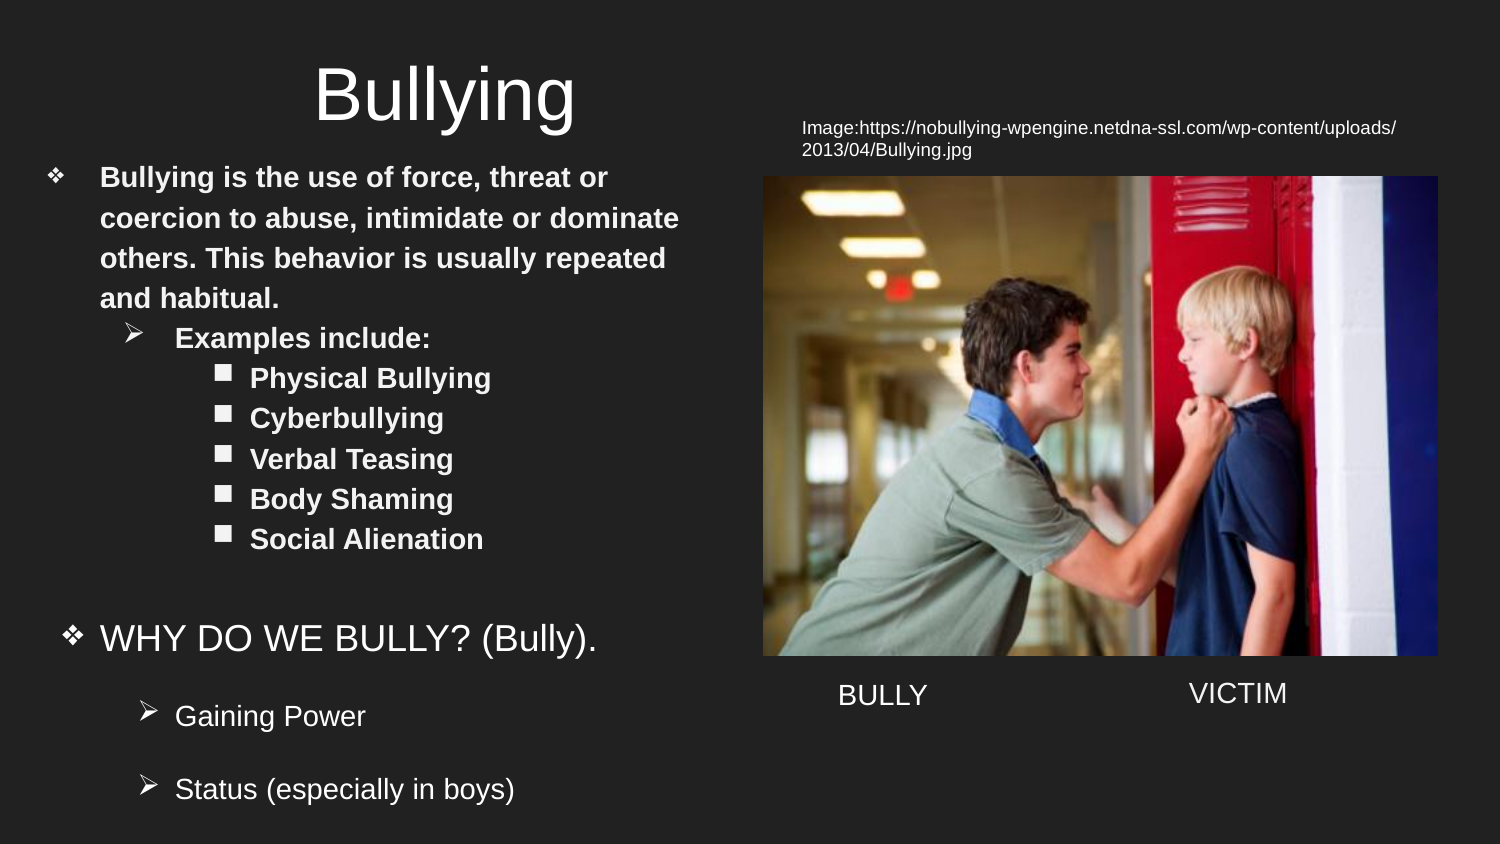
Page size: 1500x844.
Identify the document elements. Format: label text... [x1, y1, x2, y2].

text_box BULLY [822, 665, 948, 715]
text_box VICTIM [1173, 665, 1310, 717]
list Bullying is the use of force, threat or coercion to abuse, intimidate or dominate others. This behavior is usually repeated and habitual. Examples include: Physical Bullying Cyberbullying Verbal Teasing Body Shaming Social Alienation WHY DO WE BULLY? (Bully). Gaining Power Status (especially in boys) Reputation (in school/community) [9, 138, 708, 782]
text_box Image:https://nobullying-wpengine.netdna-ssl.com/wp-content/uploads/2013/04/Bullying.jpg [786, 100, 1473, 158]
title Bullying [29, 30, 1427, 125]
picture [763, 175, 1438, 657]
